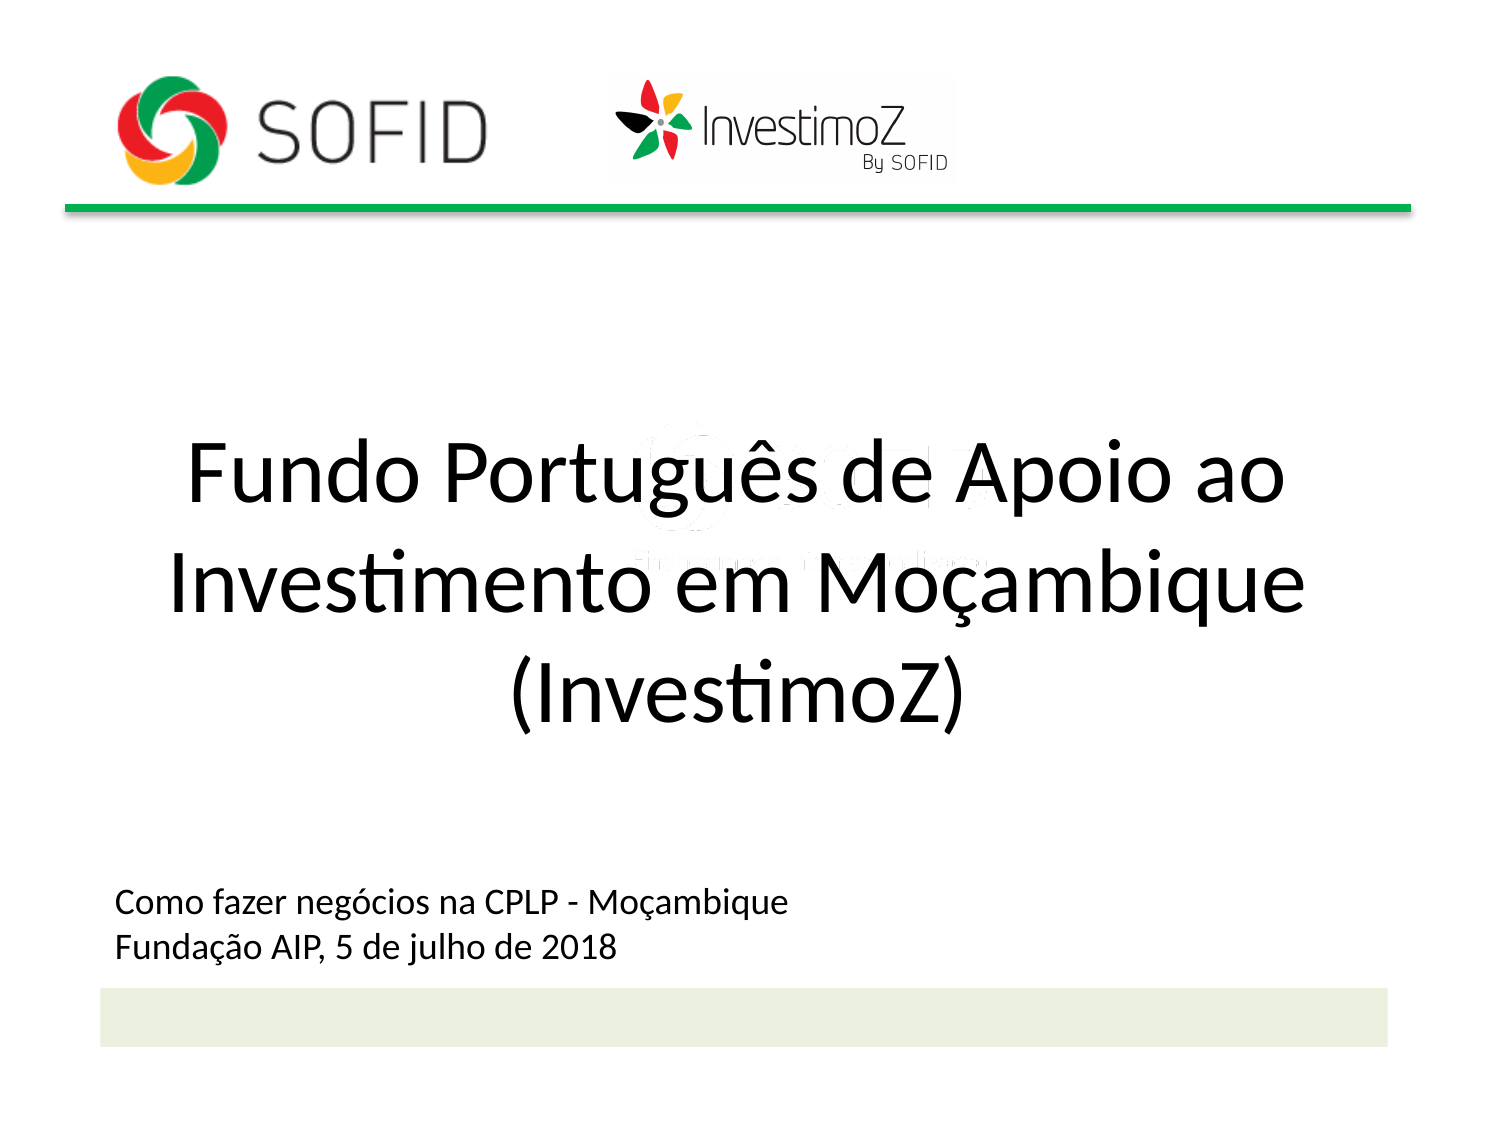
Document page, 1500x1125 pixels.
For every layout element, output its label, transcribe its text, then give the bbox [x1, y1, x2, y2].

picture [111, 42, 550, 207]
picture [607, 74, 956, 185]
text_box [100, 987, 1388, 1047]
text_box Como fazer negócios na CPLP - Moçambique Fundação AIP, 5 de julho de 2018 [100, 869, 871, 975]
text_box Fundo Português de Apoio ao Investimento em Moçambique (InvestimoZ) [64, 403, 1412, 748]
picture [631, 420, 987, 575]
